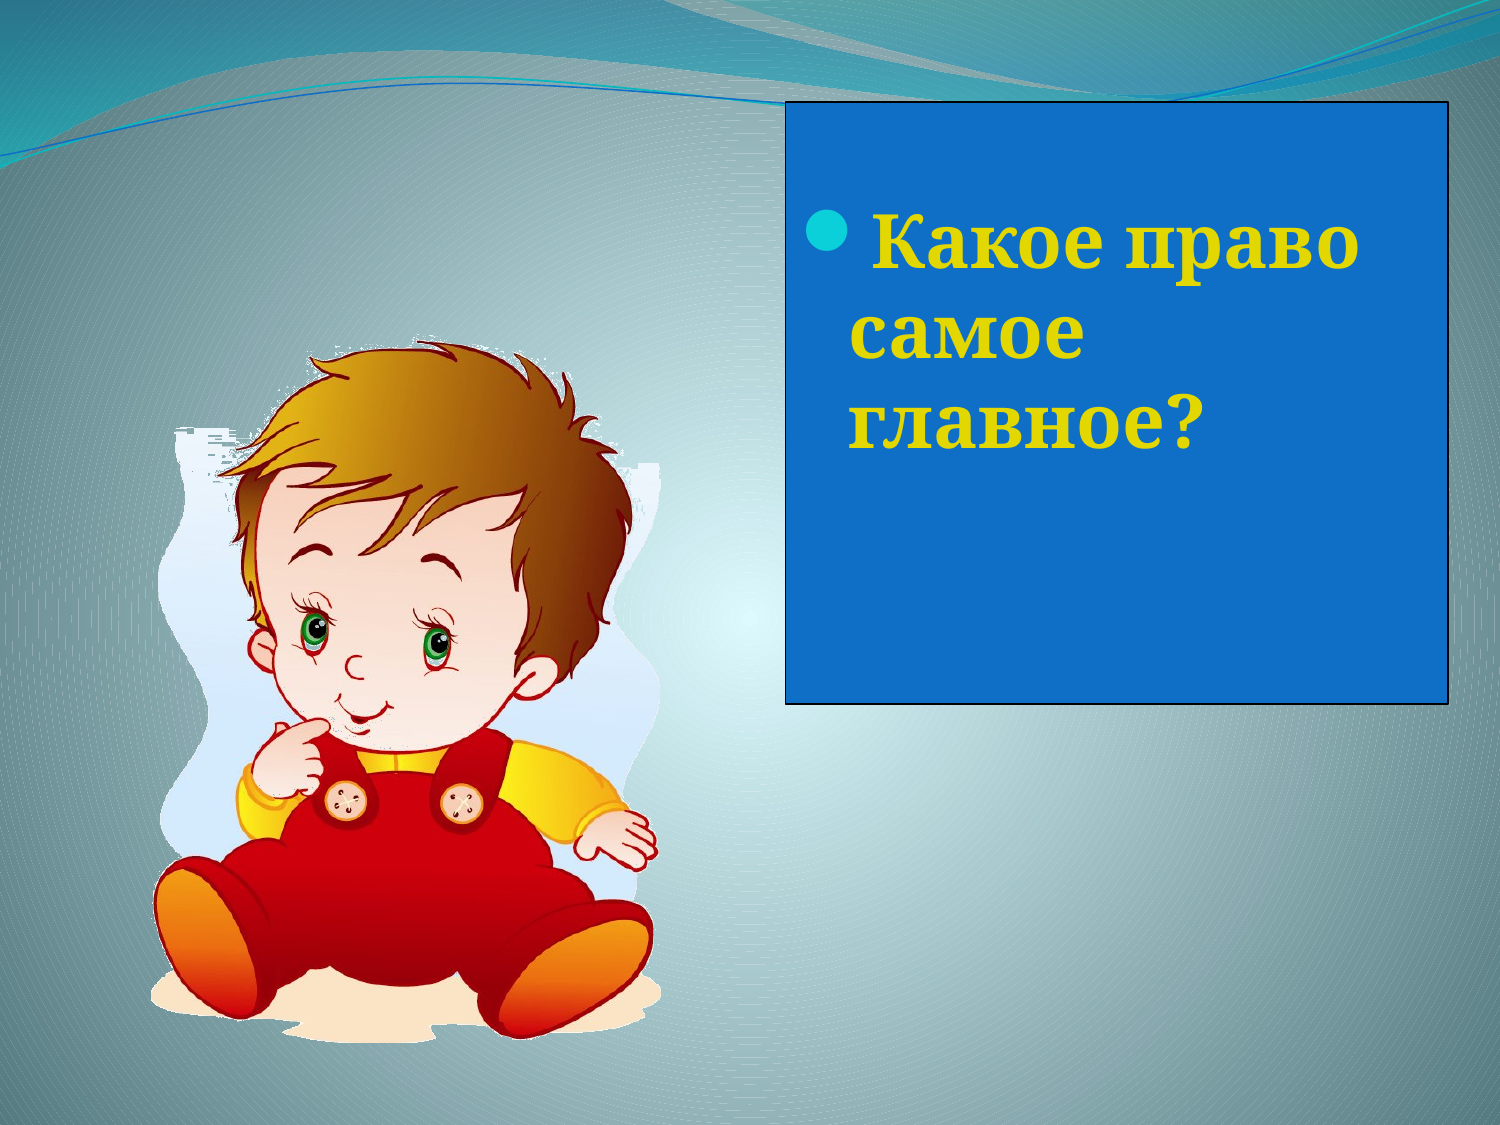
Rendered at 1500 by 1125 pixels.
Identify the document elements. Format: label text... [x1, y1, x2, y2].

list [151, 314, 661, 1043]
list Какое право самое главное? [785, 101, 1448, 705]
